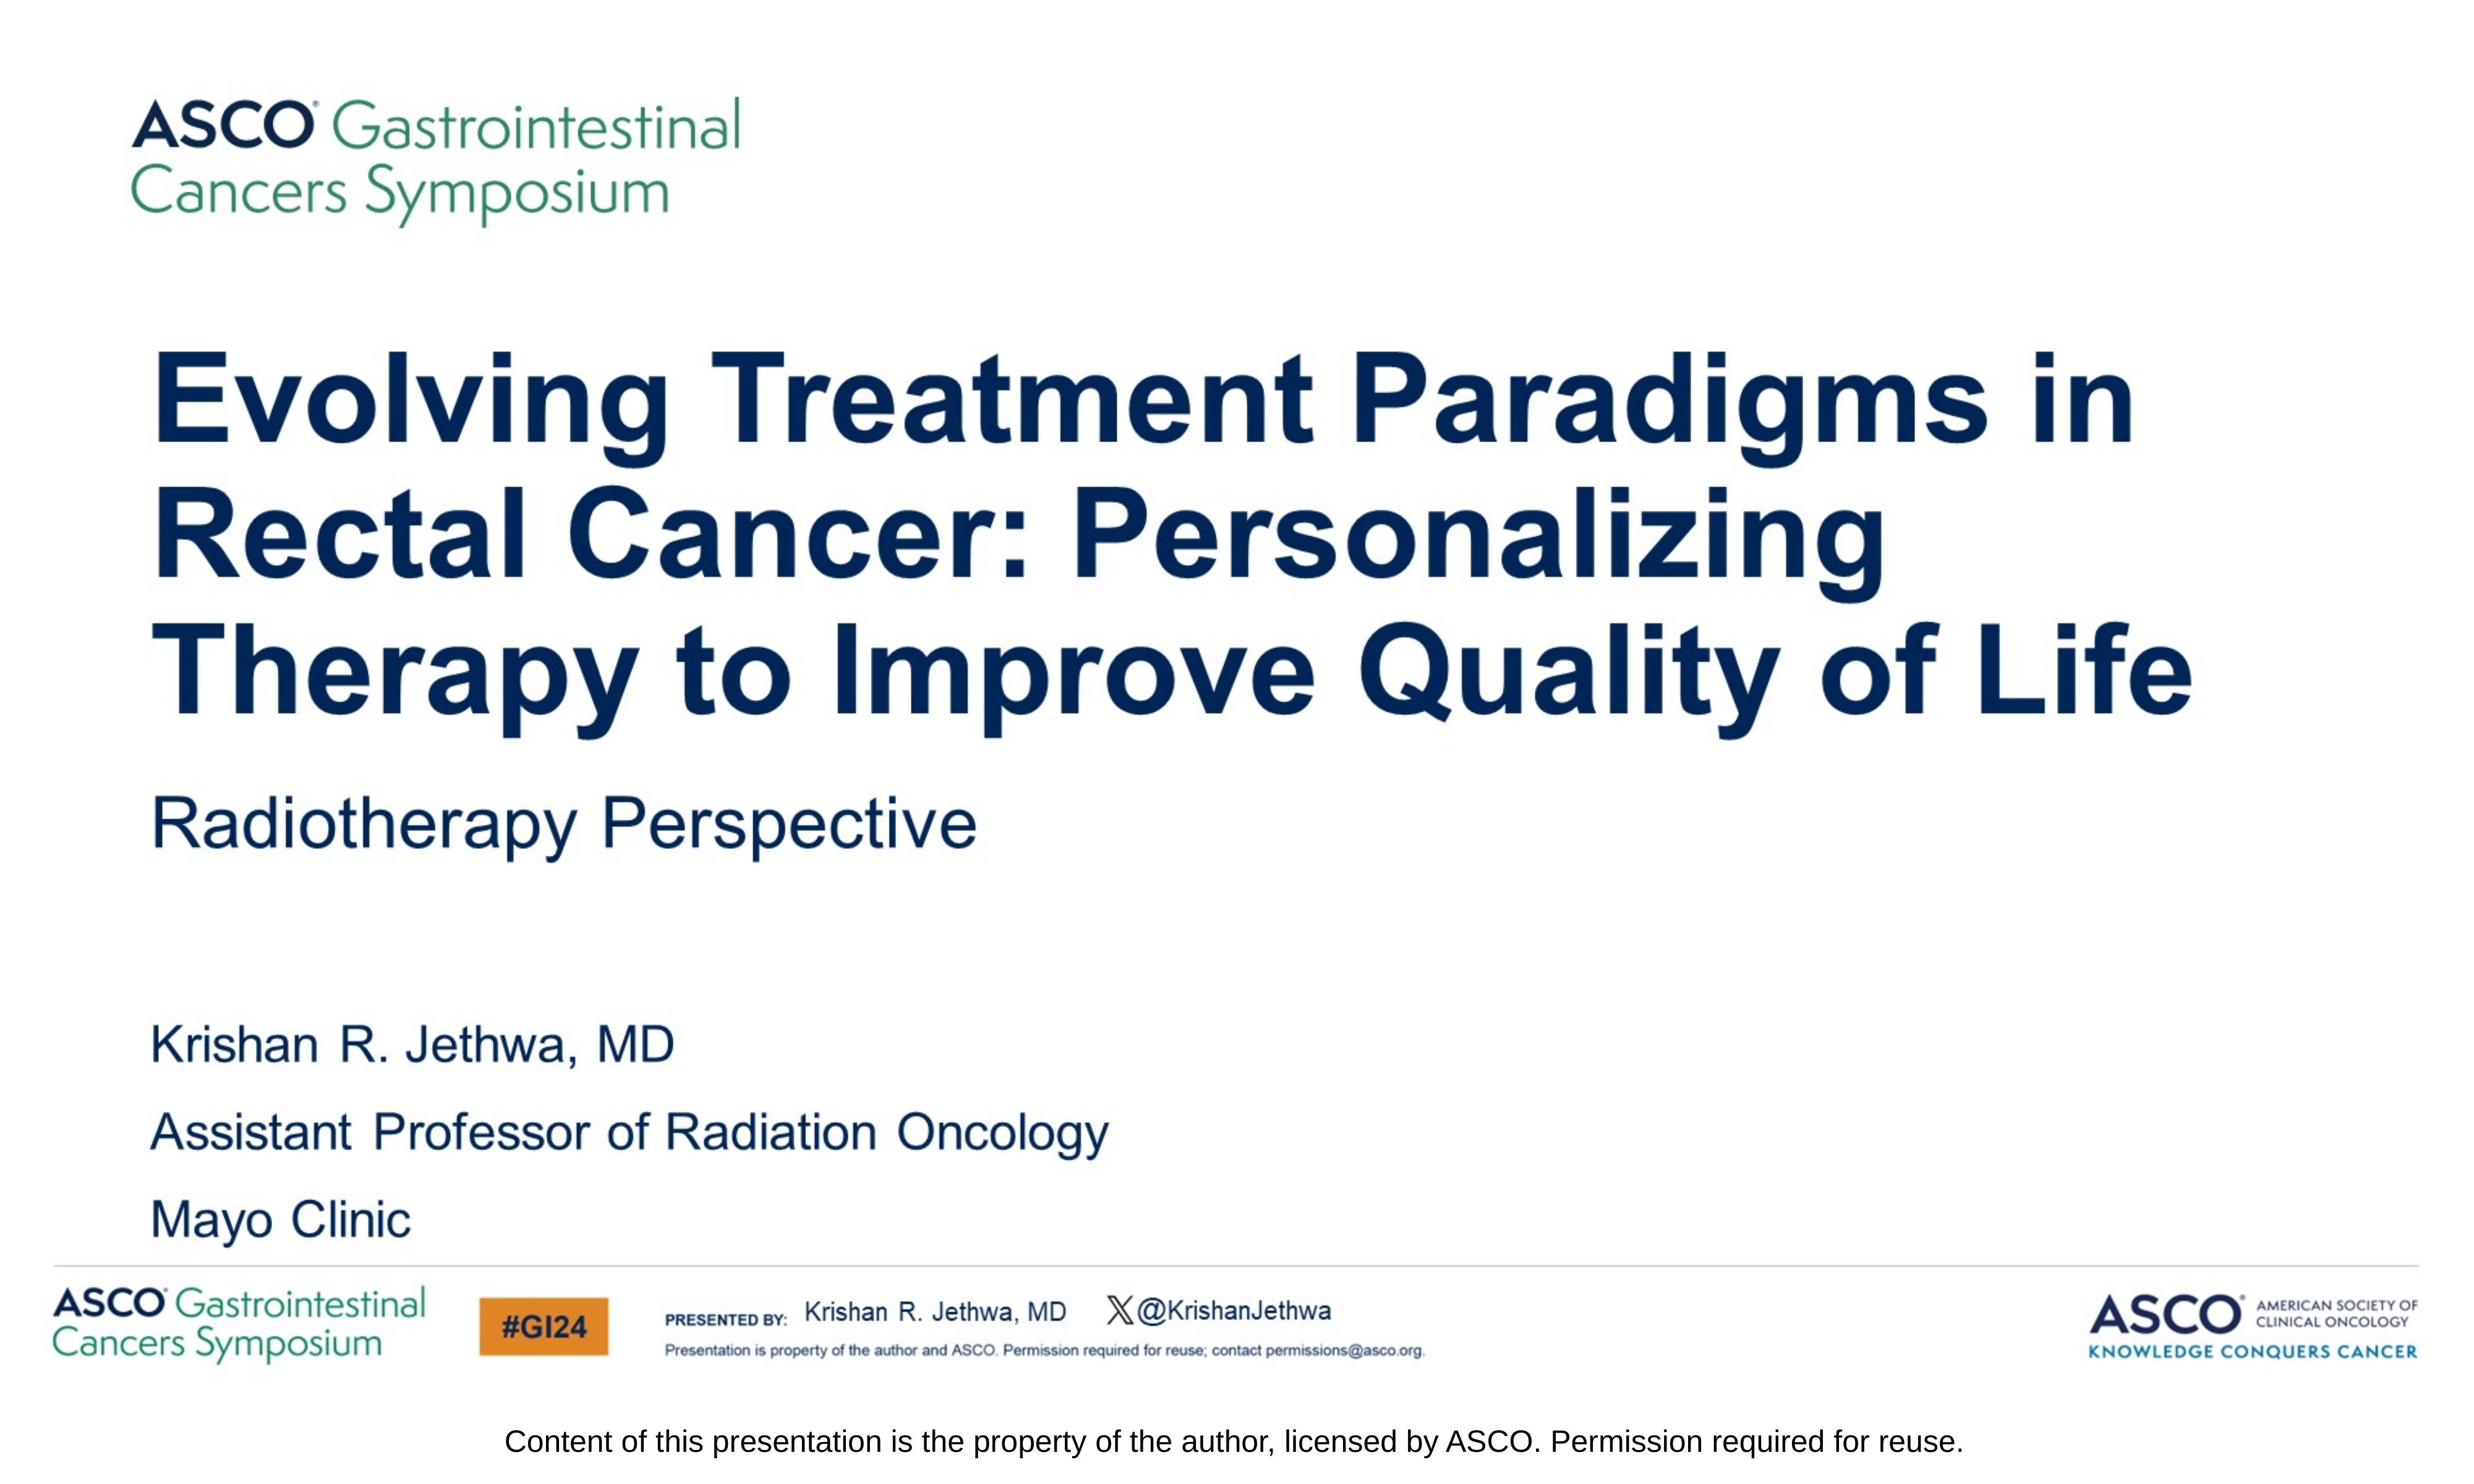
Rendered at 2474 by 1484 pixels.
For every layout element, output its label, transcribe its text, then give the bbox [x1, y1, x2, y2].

picture [2, 0, 2472, 1389]
text_box Content of this presentation is the property of the author, licensed by ASCO. Permission required for reuse. [0, 1399, 2474, 1477]
